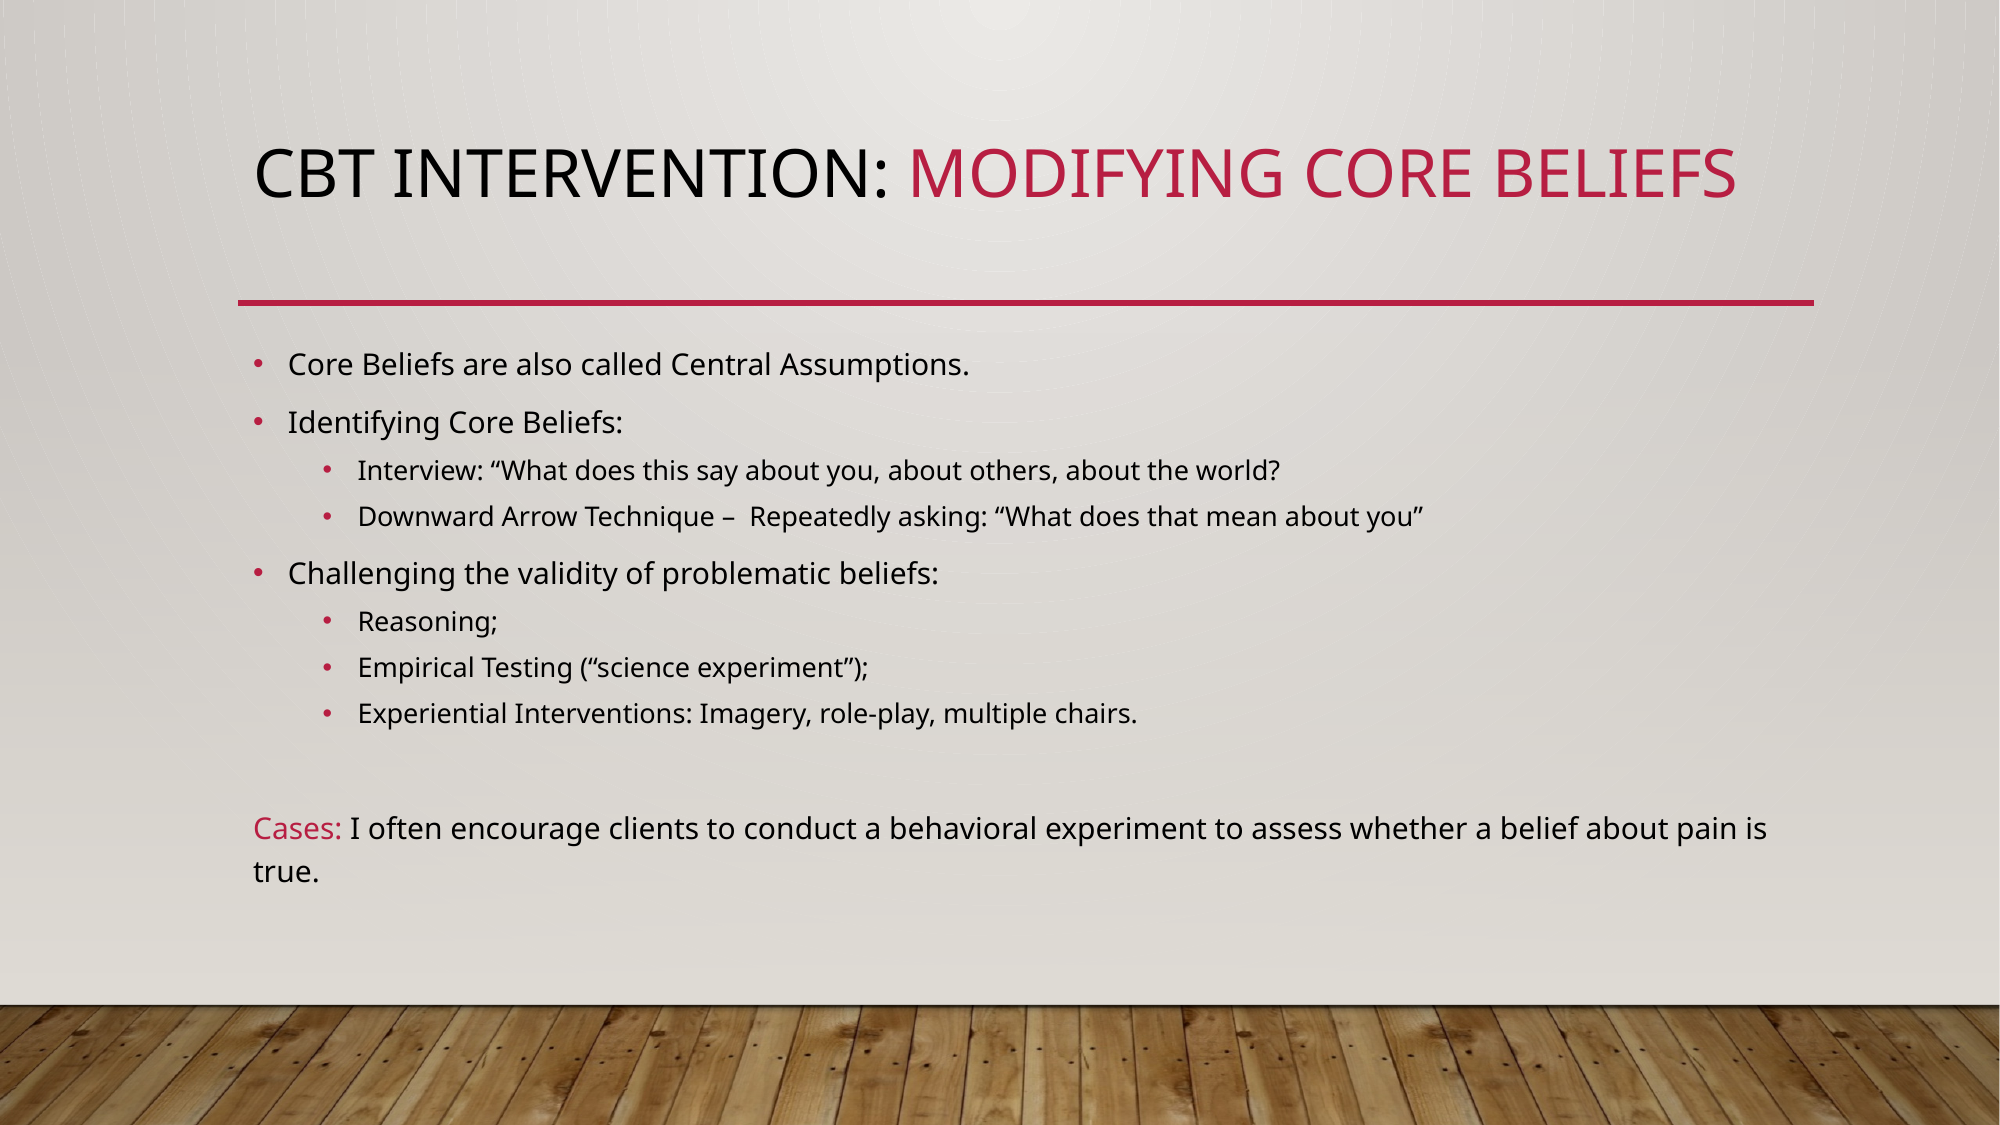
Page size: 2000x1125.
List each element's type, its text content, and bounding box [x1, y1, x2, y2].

list Core Beliefs are also called Central Assumptions. Identifying Core Beliefs: Interview: “What does this say about you, about others, about the world? Downward Arrow Technique – Repeatedly asking: “What does that mean about you” Challenging the validity of problematic beliefs: Reasoning; Empirical Testing (“science experiment”); Experiential Interventions: Imagery, role-play, multiple chairs. Cases: I often encourage clients to conduct a behavioral experiment to assess whether a belief about pain is true. [238, 330, 1813, 897]
title CBT Intervention: Modifying Core Beliefs [238, 131, 1813, 305]
picture [0, 1005, 2000, 1125]
